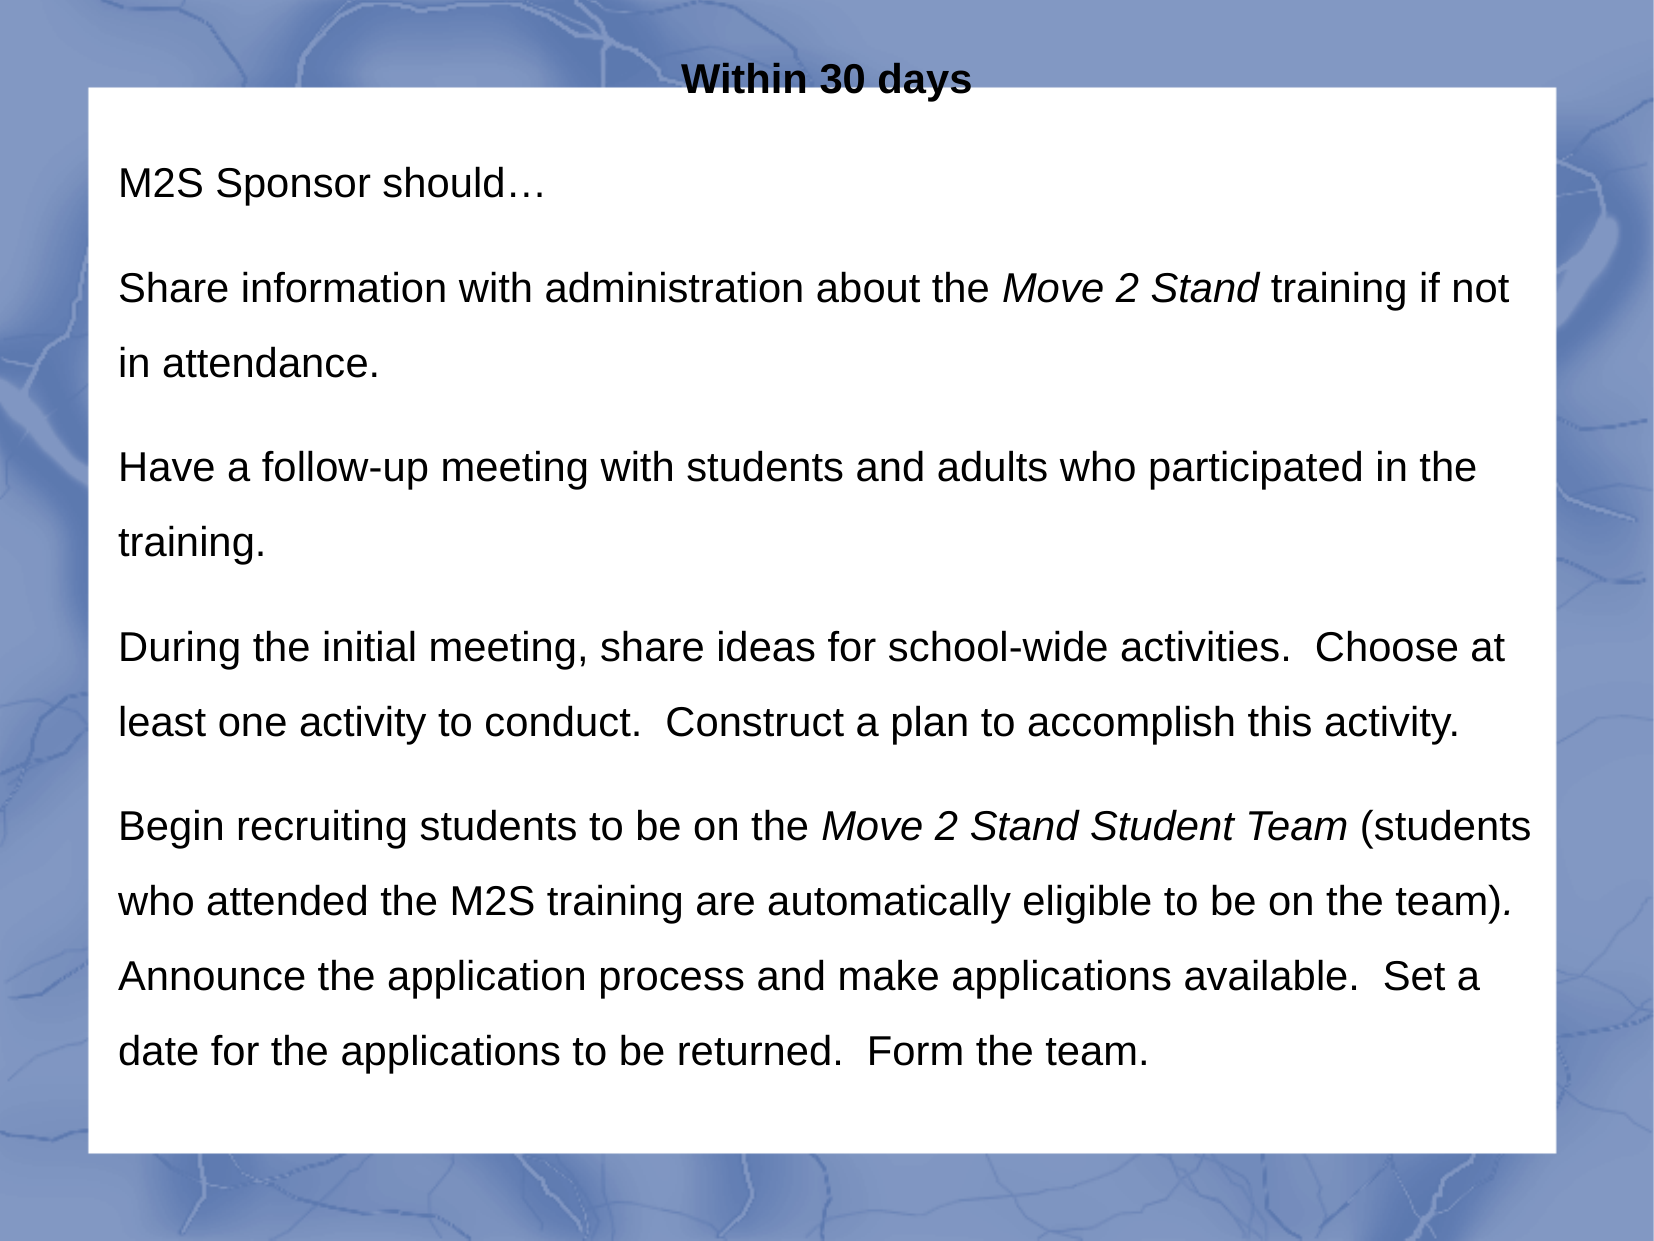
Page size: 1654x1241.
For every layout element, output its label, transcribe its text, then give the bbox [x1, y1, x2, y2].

picture [0, 0, 1654, 1241]
subtitle Within 30 days M2S Sponsor should… Share information with administration about the Move 2 Stand training if not in attendance. Have a follow-up meeting with students and adults who participated in the training. During the initial meeting, share ideas for school-wide activities. Choose at least one activity to conduct. Construct a plan to accomplish this activity. Begin recruiting students to be on the Move 2 Stand Student Team (students who attended the M2S training are automatically eligible to be on the team). Announce the application process and make applications available. Set a date for the applications to be returned. Form the team. [117, 90, 1536, 1011]
